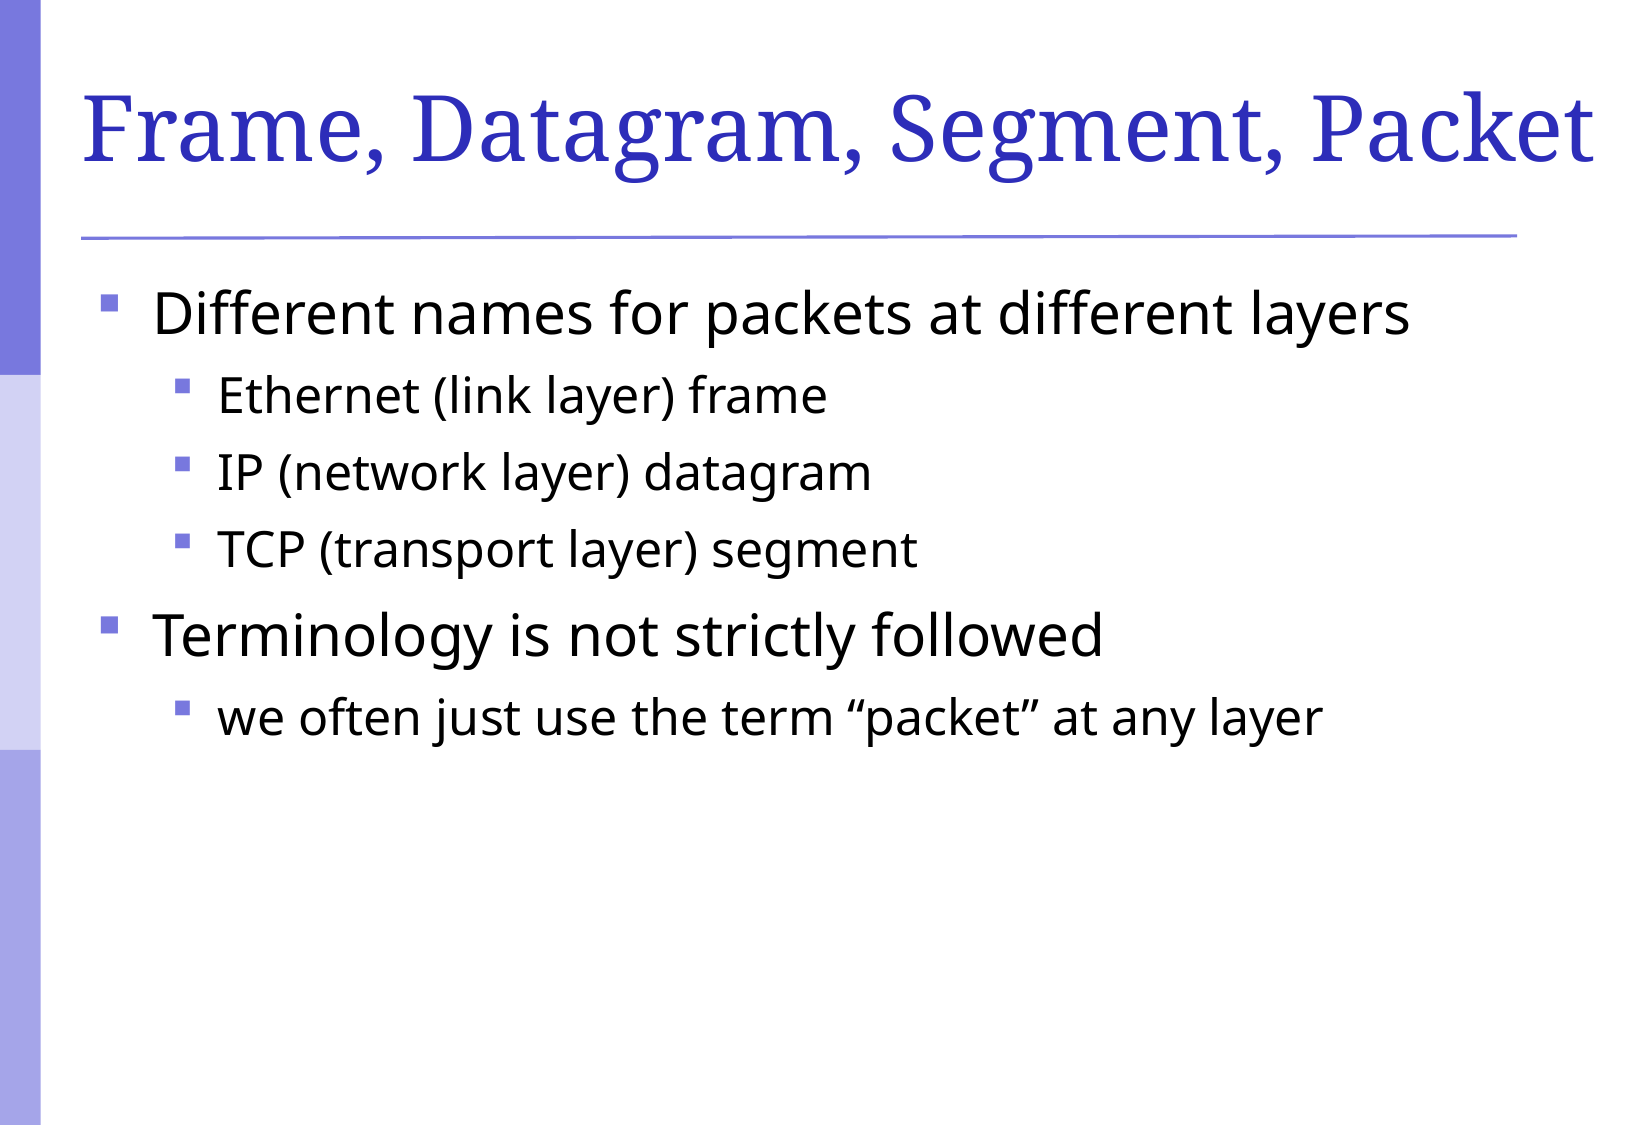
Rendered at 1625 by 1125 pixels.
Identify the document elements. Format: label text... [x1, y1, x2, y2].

list Different names for packets at different layers Ethernet (link layer) frame IP (network layer) datagram TCP (transport layer) segment Terminology is not strictly followed we often just use the term “packet” at any layer [80, 262, 1543, 1006]
title Frame, Datagram, Segment, Packet [80, 40, 1625, 232]
